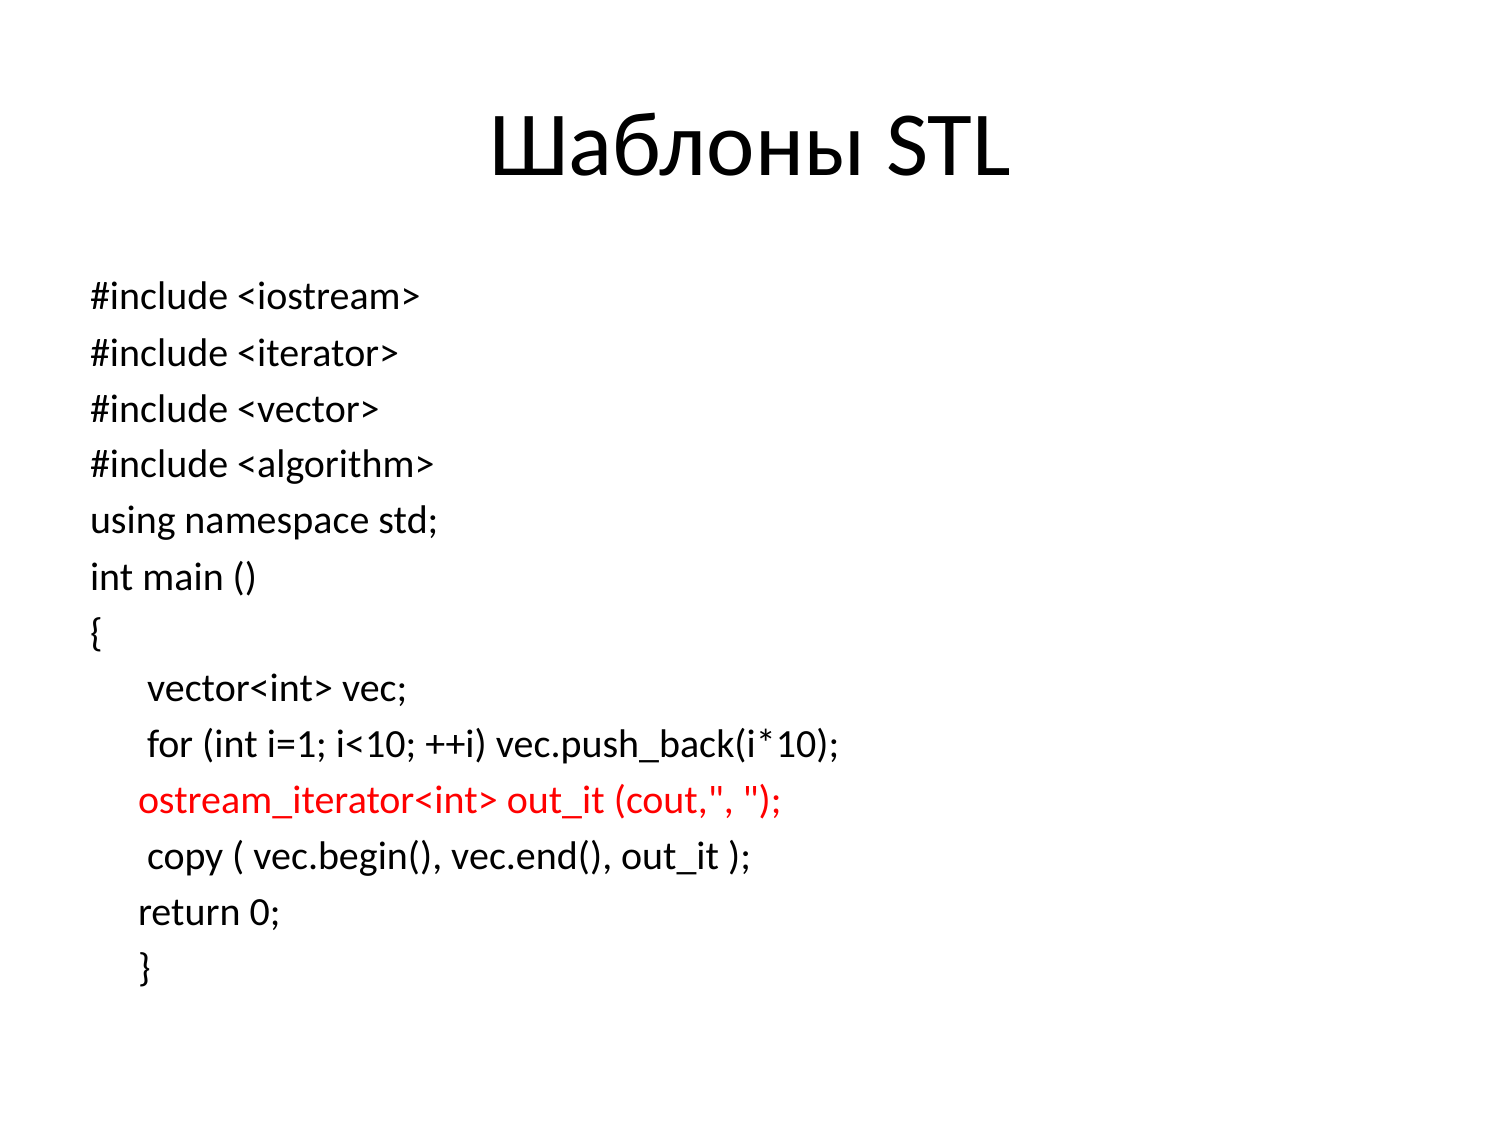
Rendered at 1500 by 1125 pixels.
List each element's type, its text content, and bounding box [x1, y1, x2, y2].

list #include <iostream> #include <iterator> #include <vector> #include <algorithm> using namespace std; int main () { vector<int> vec; for (int i=1; i<10; ++i) vec.push_back(i*10); ostream_iterator<int> out_it (cout,", "); copy ( vec.begin(), vec.end(), out_it ); return 0; } [75, 262, 1425, 1005]
title Шаблоны STL [75, 45, 1425, 233]
